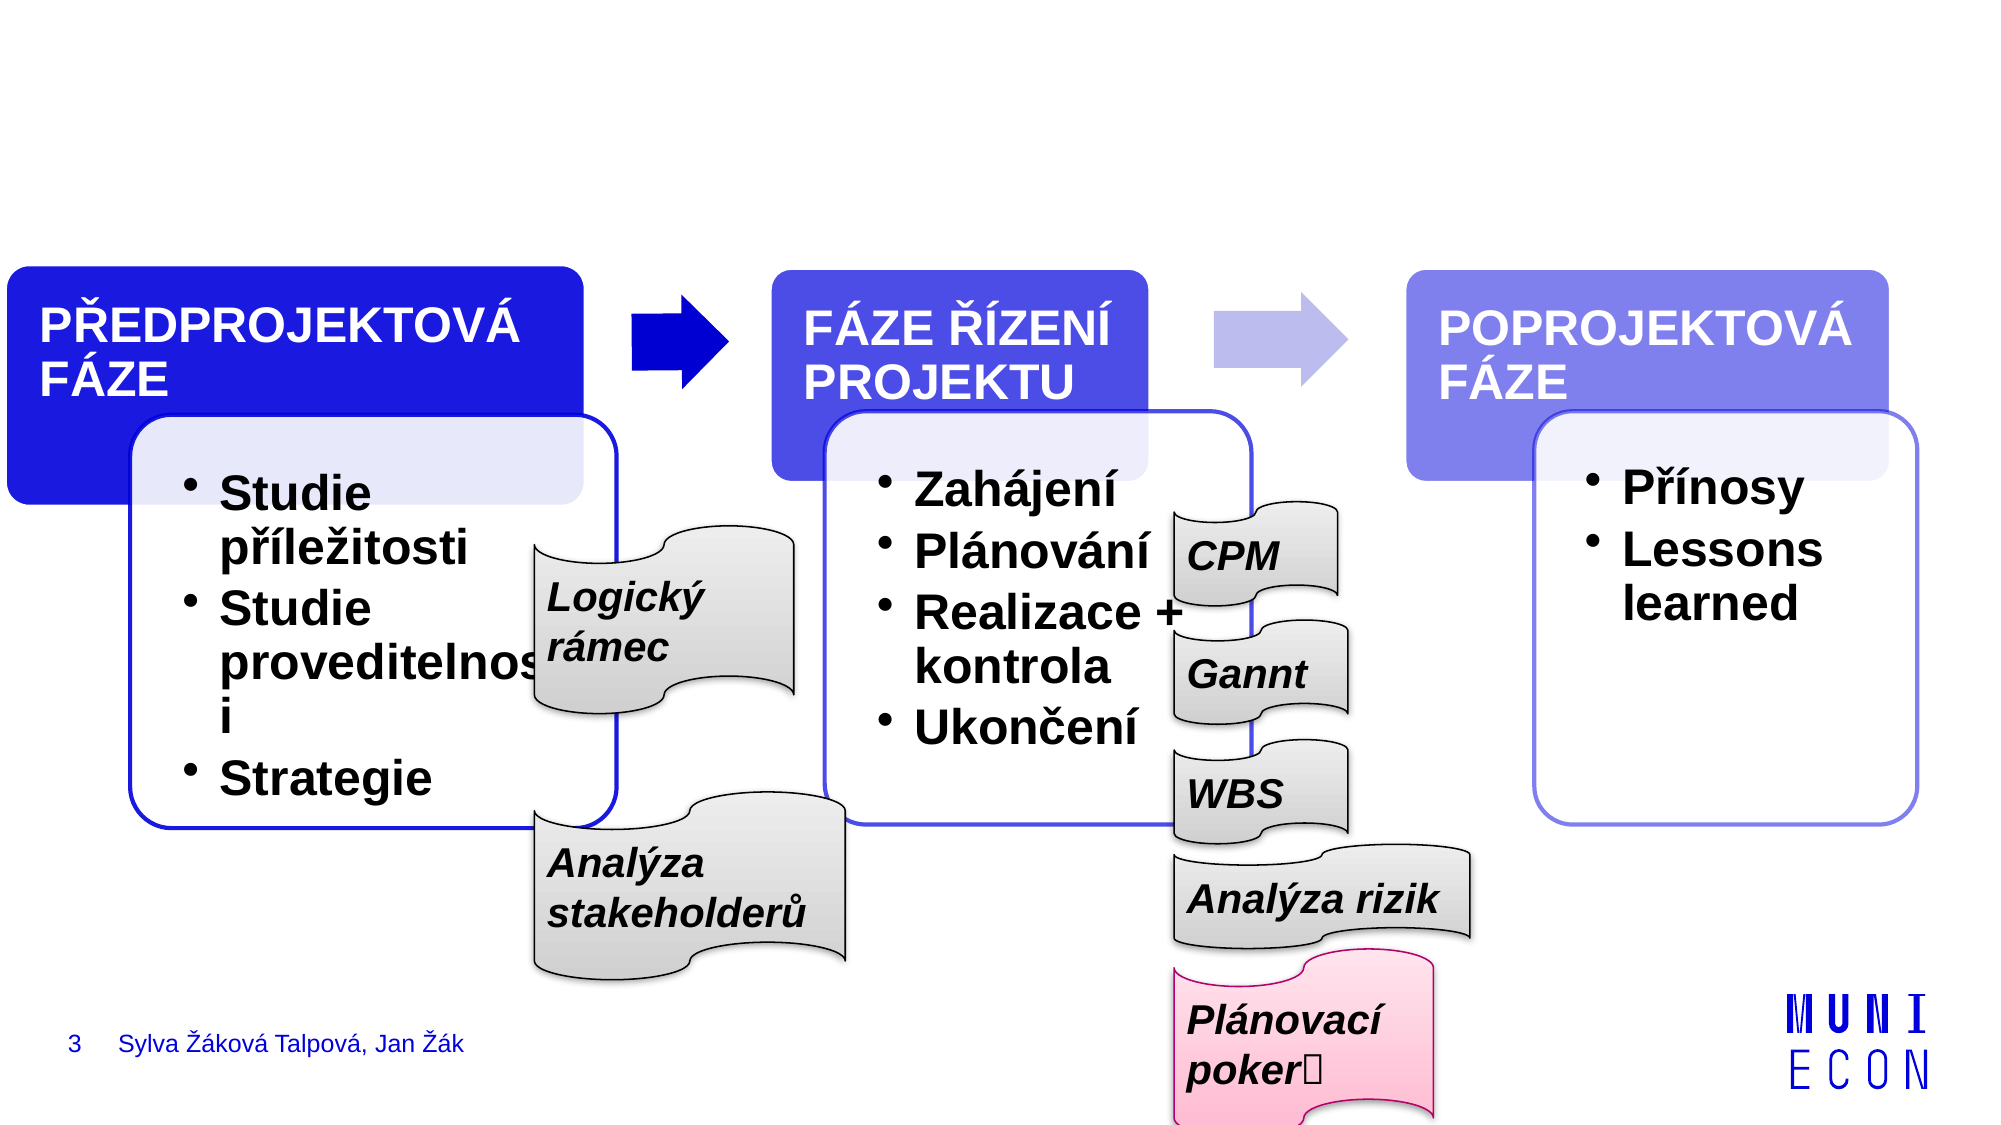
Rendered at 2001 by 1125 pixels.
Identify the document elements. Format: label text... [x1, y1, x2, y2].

text_box Plánovací poker [1173, 961, 1435, 1125]
slide_number 3 [67, 1021, 110, 1063]
footer Sylva Žáková Talpová, Jan Žák [118, 1021, 1168, 1063]
text_box Analýza stakeholderů [533, 961, 691, 981]
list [2, 143, 1920, 950]
